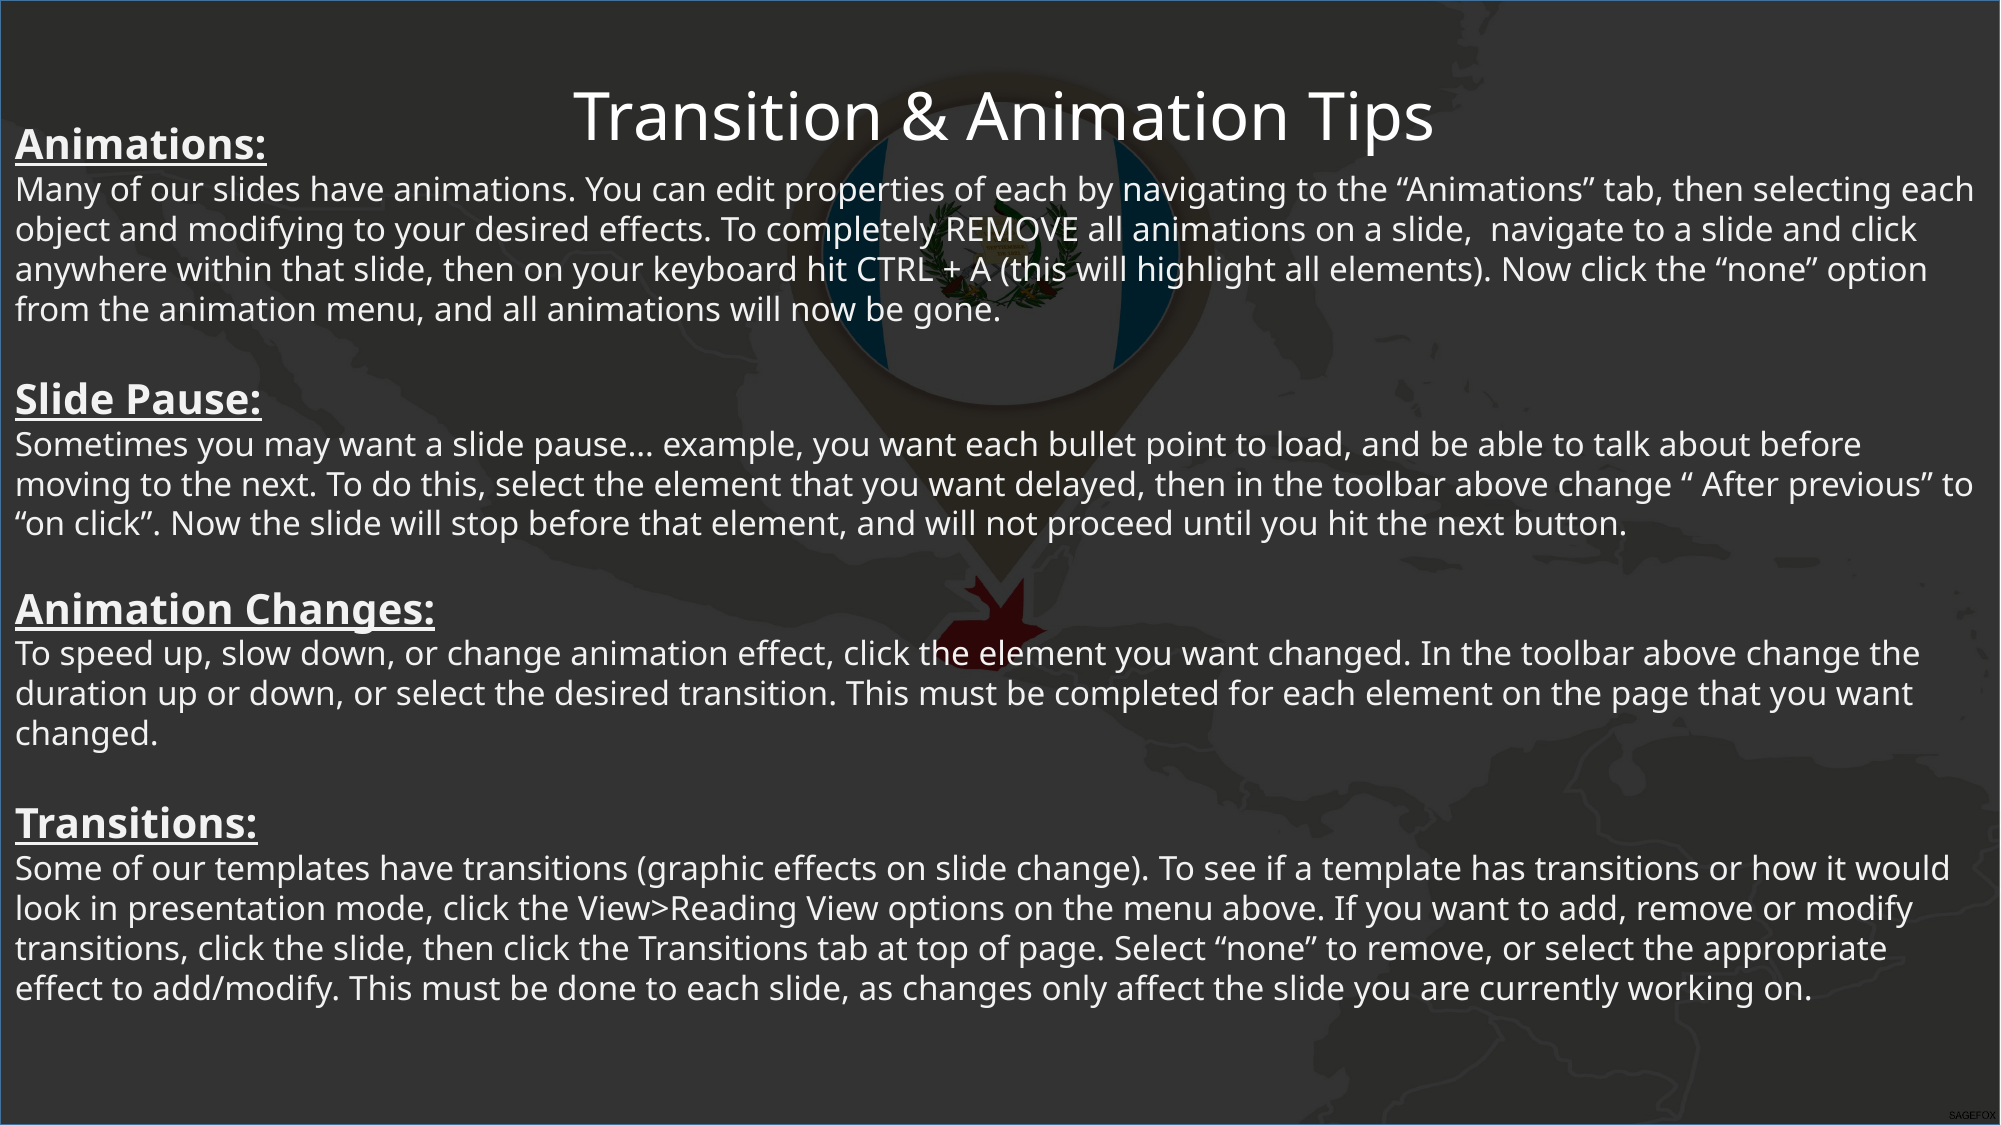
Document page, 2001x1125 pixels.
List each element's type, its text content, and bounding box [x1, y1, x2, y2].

text_box Animations: Many of our slides have animations. You can edit properties of each by navigating to the “Animations” tab, then selecting each object and modifying to your desired effects. To completely REMOVE all animations on a slide, navigate to a slide and click anywhere within that slide, then on your keyboard hit CTRL + A (this will highlight all elements). Now click the “none” option from the animation menu, and all animations will now be gone. Slide Pause: Sometimes you may want a slide pause… example, you want each bullet point to load, and be able to talk about before moving to the next. To do this, select the element that you want delayed, then in the toolbar above change “ After previous” to “on click”. Now the slide will stop before that element, and will not proceed until you hit the next button. Animation Changes: To speed up, slow down, or change animation effect, click the element you want changed. In the toolbar above change the duration up or down, or select the desired transition. This must be completed for each element on the page that you want changed. Transitions: Some of our templates have transitions (graphic effects on slide change). To see if a template has transitions or how it would look in presentation mode, click the View>Reading View options on the menu above. If you want to add, remove or modify transitions, click the slide, then click the Transitions tab at top of page. Select “none” to remove, or select the appropriate effect to add/modify. This must be done to each slide, as changes only affect the slide you are currently working on. [0, 0, 2000, 1125]
title Transition & Animation Tips [477, 59, 1532, 177]
